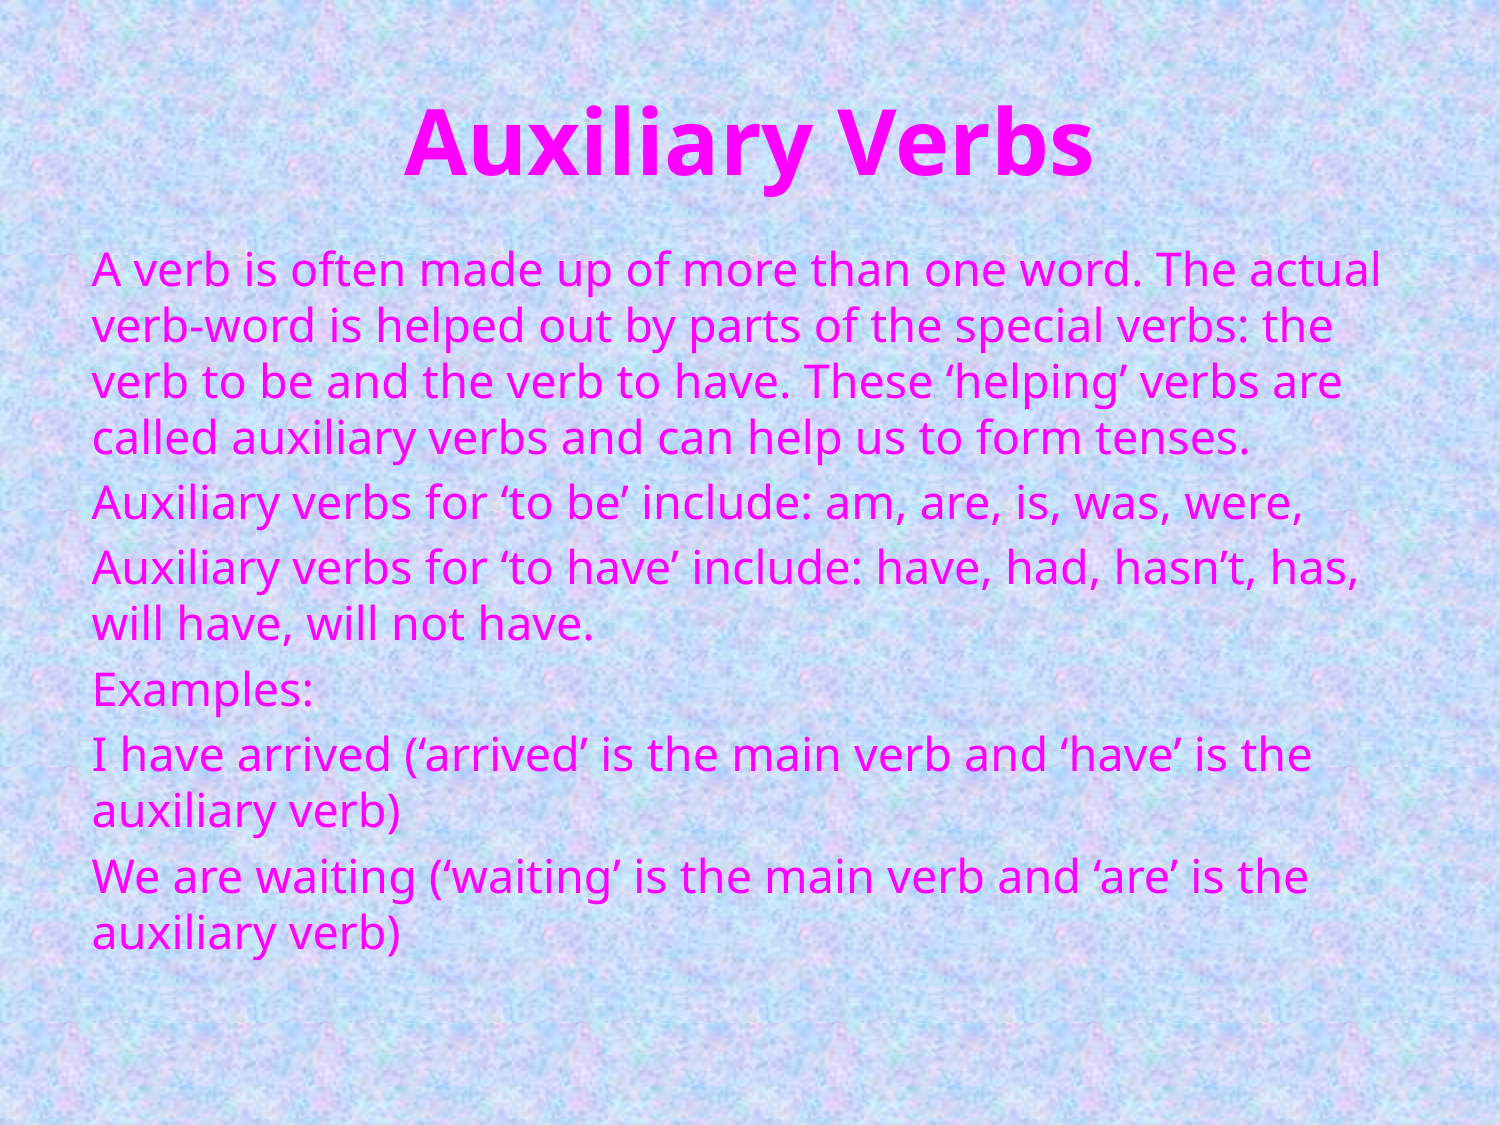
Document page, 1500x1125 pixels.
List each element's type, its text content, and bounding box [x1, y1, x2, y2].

list A verb is often made up of more than one word. The actual verb-word is helped out by parts of the special verbs: the verb to be and the verb to have. These ‘helping’ verbs are called auxiliary verbs and can help us to form tenses. Auxiliary verbs for ‘to be’ include: am, are, is, was, were, Auxiliary verbs for ‘to have’ include: have, had, hasn’t, has, will have, will not have. Examples: I have arrived (‘arrived’ is the main verb and ‘have’ is the auxiliary verb) We are waiting (‘waiting’ is the main verb and ‘are’ is the auxiliary verb) [76, 231, 1427, 975]
title Auxiliary Verbs [75, 45, 1425, 233]
picture [0, 0, 1500, 1125]
